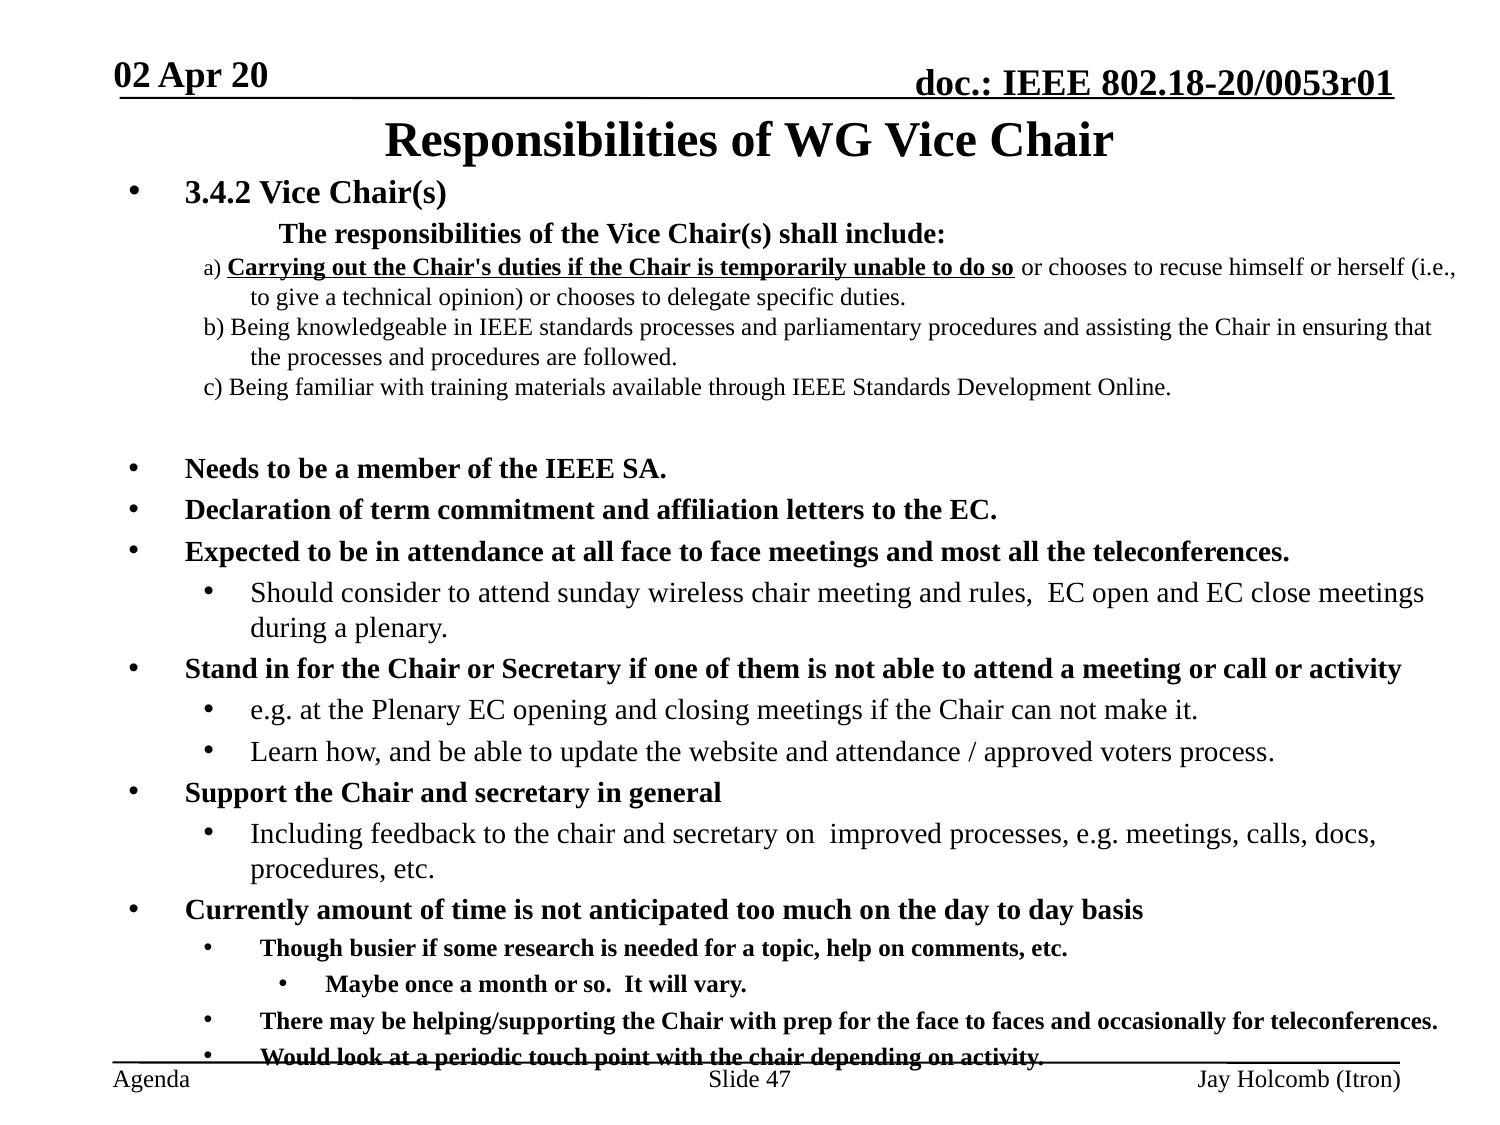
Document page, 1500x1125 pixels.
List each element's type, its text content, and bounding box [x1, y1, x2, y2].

list 3.4.2 Vice Chair(s) The responsibilities of the Vice Chair(s) shall include: a) Carrying out the Chair's duties if the Chair is temporarily unable to do so or chooses to recuse himself or herself (i.e., to give a technical opinion) or chooses to delegate specific duties. b) Being knowledgeable in IEEE standards processes and parliamentary procedures and assisting the Chair in ensuring that the processes and procedures are followed. c) Being familiar with training materials available through IEEE Standards Development Online. Needs to be a member of the IEEE SA. Declaration of term commitment and affiliation letters to the EC. Expected to be in attendance at all face to face meetings and most all the teleconferences. Should consider to attend sunday wireless chair meeting and rules, EC open and EC close meetings during a plenary. Stand in for the Chair or Secretary if one of them is not able to attend a meeting or call or activity e.g. at the Plenary EC opening and closing meetings if the Chair can not make it. Learn how, and be able to update the website and attendance / approved voters process. Support the Chair and secretary in general Including feedback to the chair and secretary on improved processes, e.g. meetings, calls, docs, procedures, etc. Currently amount of time is not anticipated too much on the day to day basis Though busier if some research is needed for a topic, help on comments, etc. Maybe once a month or so. It will vary. There may be helping/supporting the Chair with prep for the face to faces and occasionally for teleconferences. Would look at a periodic touch point with the chair depending on activity. [113, 162, 1475, 838]
footer Jay Holcomb (Itron) [878, 1061, 1402, 1093]
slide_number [113, 49, 476, 94]
slide_number Slide 47 [699, 1061, 800, 1123]
title Responsibilities of WG Vice Chair [112, 94, 1388, 179]
